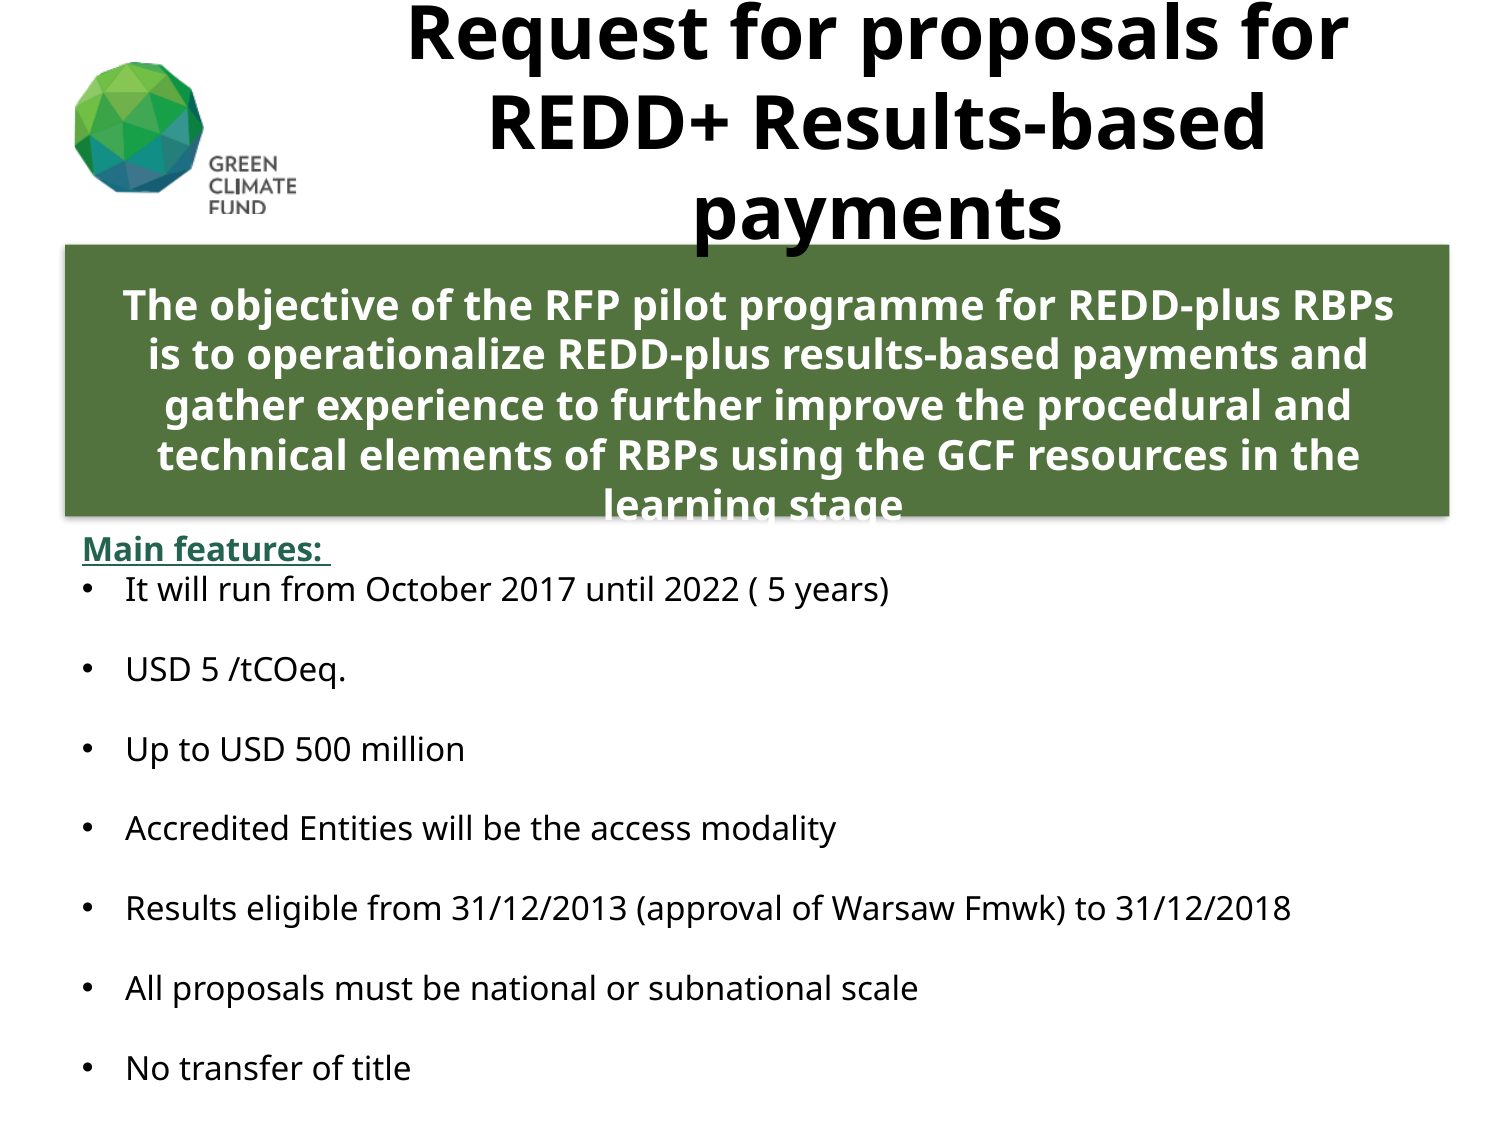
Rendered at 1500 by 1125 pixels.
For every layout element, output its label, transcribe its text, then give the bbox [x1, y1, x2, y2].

text_box The objective of the RFP pilot programme for REDD-plus RBPs is to operationalize REDD-plus results-based payments and gather experience to further improve the procedural and technical elements of RBPs using the GCF resources in the learning stage [101, 271, 1417, 536]
text_box Main features: It will run from October 2017 until 2022 ( 5 years) USD 5 /tCOeq. Up to USD 500 million Accredited Entities will be the access modality Results eligible from 31/12/2013 (approval of Warsaw Fmwk) to 31/12/2018 All proposals must be national or subnational scale No transfer of title [44, 542, 1473, 1073]
text_box [64, 244, 1450, 517]
title Request for proposals for REDD+ Results-based payments [340, 57, 1417, 182]
